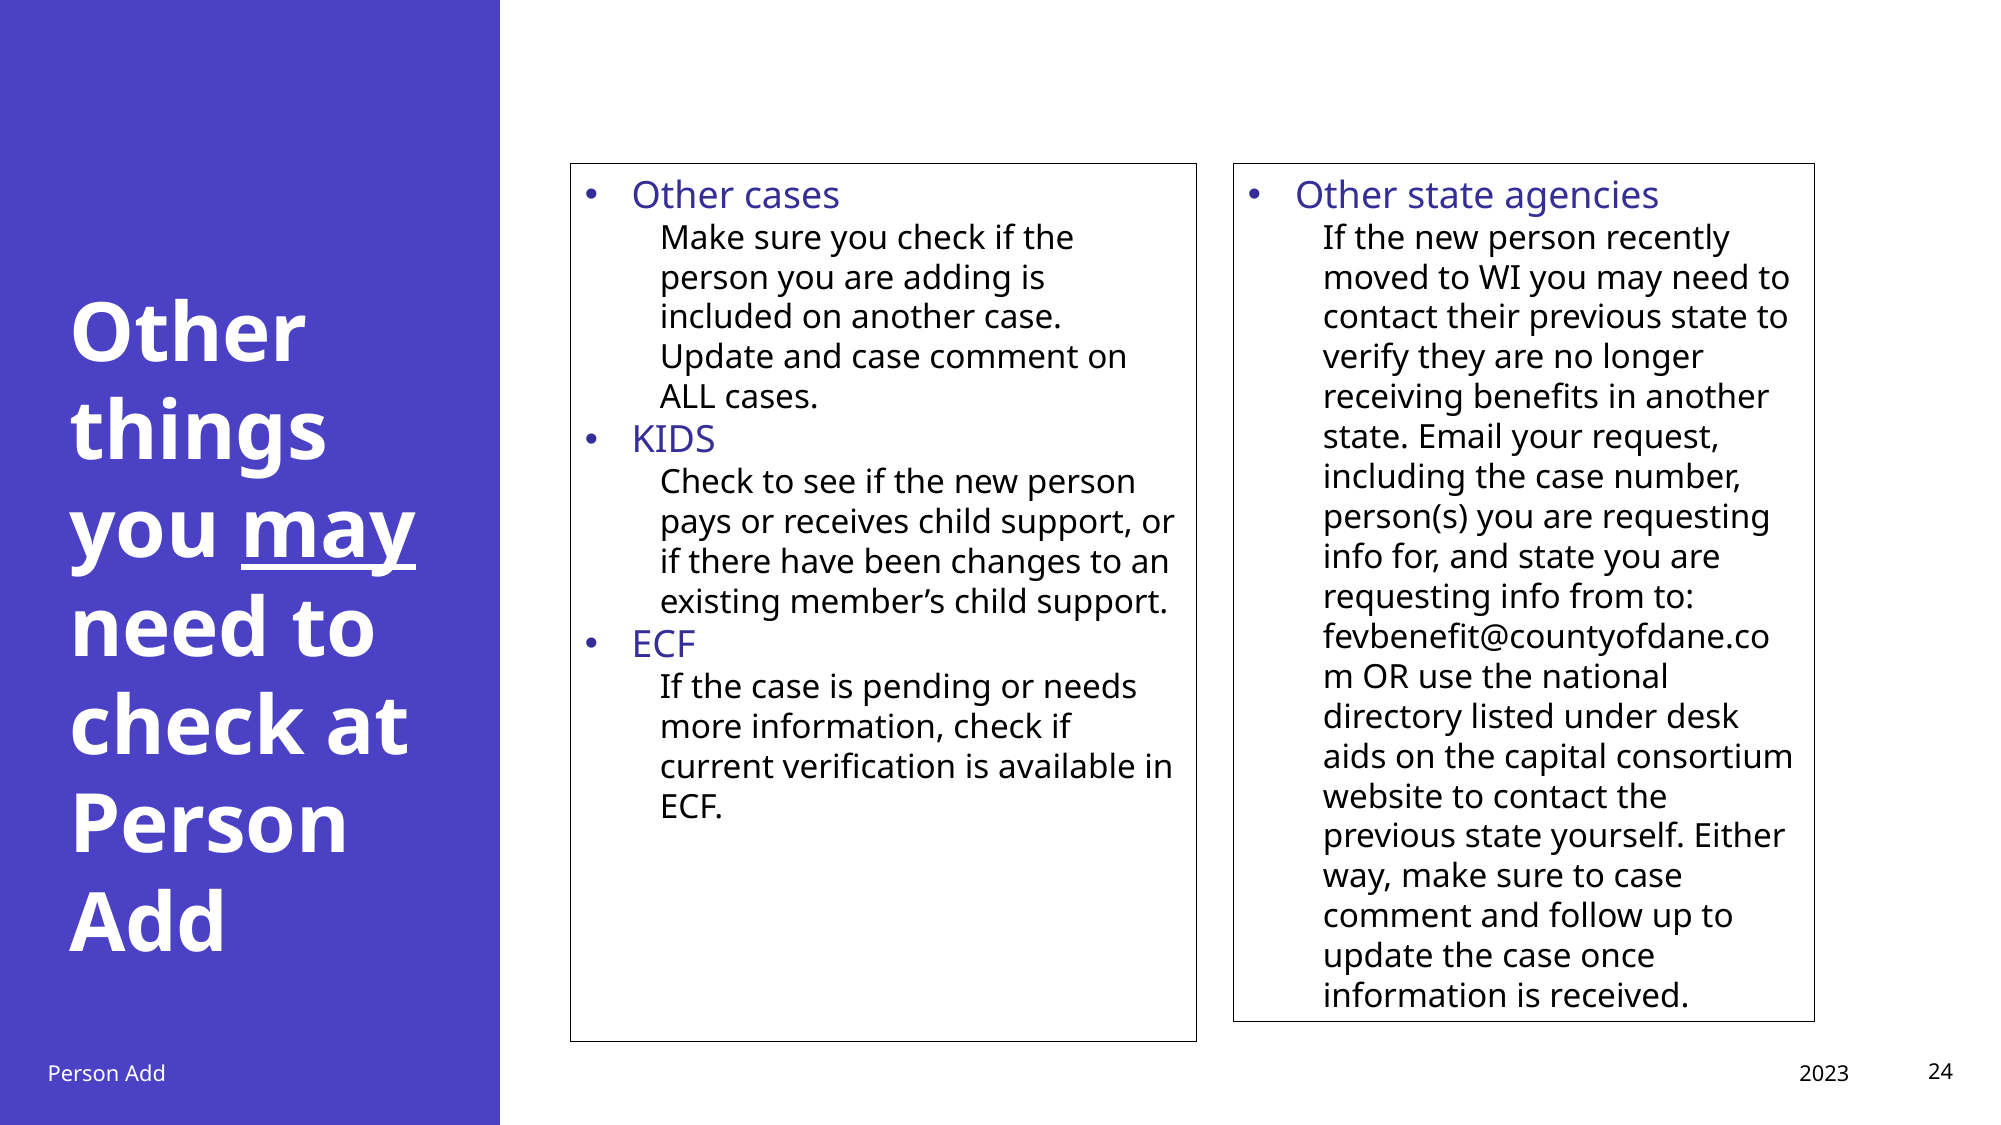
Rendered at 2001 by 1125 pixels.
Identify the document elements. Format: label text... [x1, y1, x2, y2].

text_box Other state agencies If the new person recently moved to WI you may need to contact their previous state to verify they are no longer receiving benefits in another state. Email your request, including the case number, person(s) you are requesting info for, and state you are requesting info from to: fevbenefit@countyofdane.com OR use the national directory listed under desk aids on the capital consortium website to contact the previous state yourself. Either way, make sure to case comment and follow up to update the case once information is received. [1233, 163, 1815, 1022]
slide_number 24 [1864, 1042, 1968, 1103]
text_box Other cases Make sure you check if the person you are adding is included on another case. Update and case comment on ALL cases. KIDS Check to see if the new person pays or receives child support, or if there have been changes to an existing member’s child support. ECF If the case is pending or needs more information, check if current verification is available in ECF. [570, 163, 1197, 1042]
footer Person Add [32, 1042, 488, 1103]
slide_number 2023 [1150, 1042, 1864, 1103]
title Other things you may need to check at Person Add [54, 163, 446, 975]
